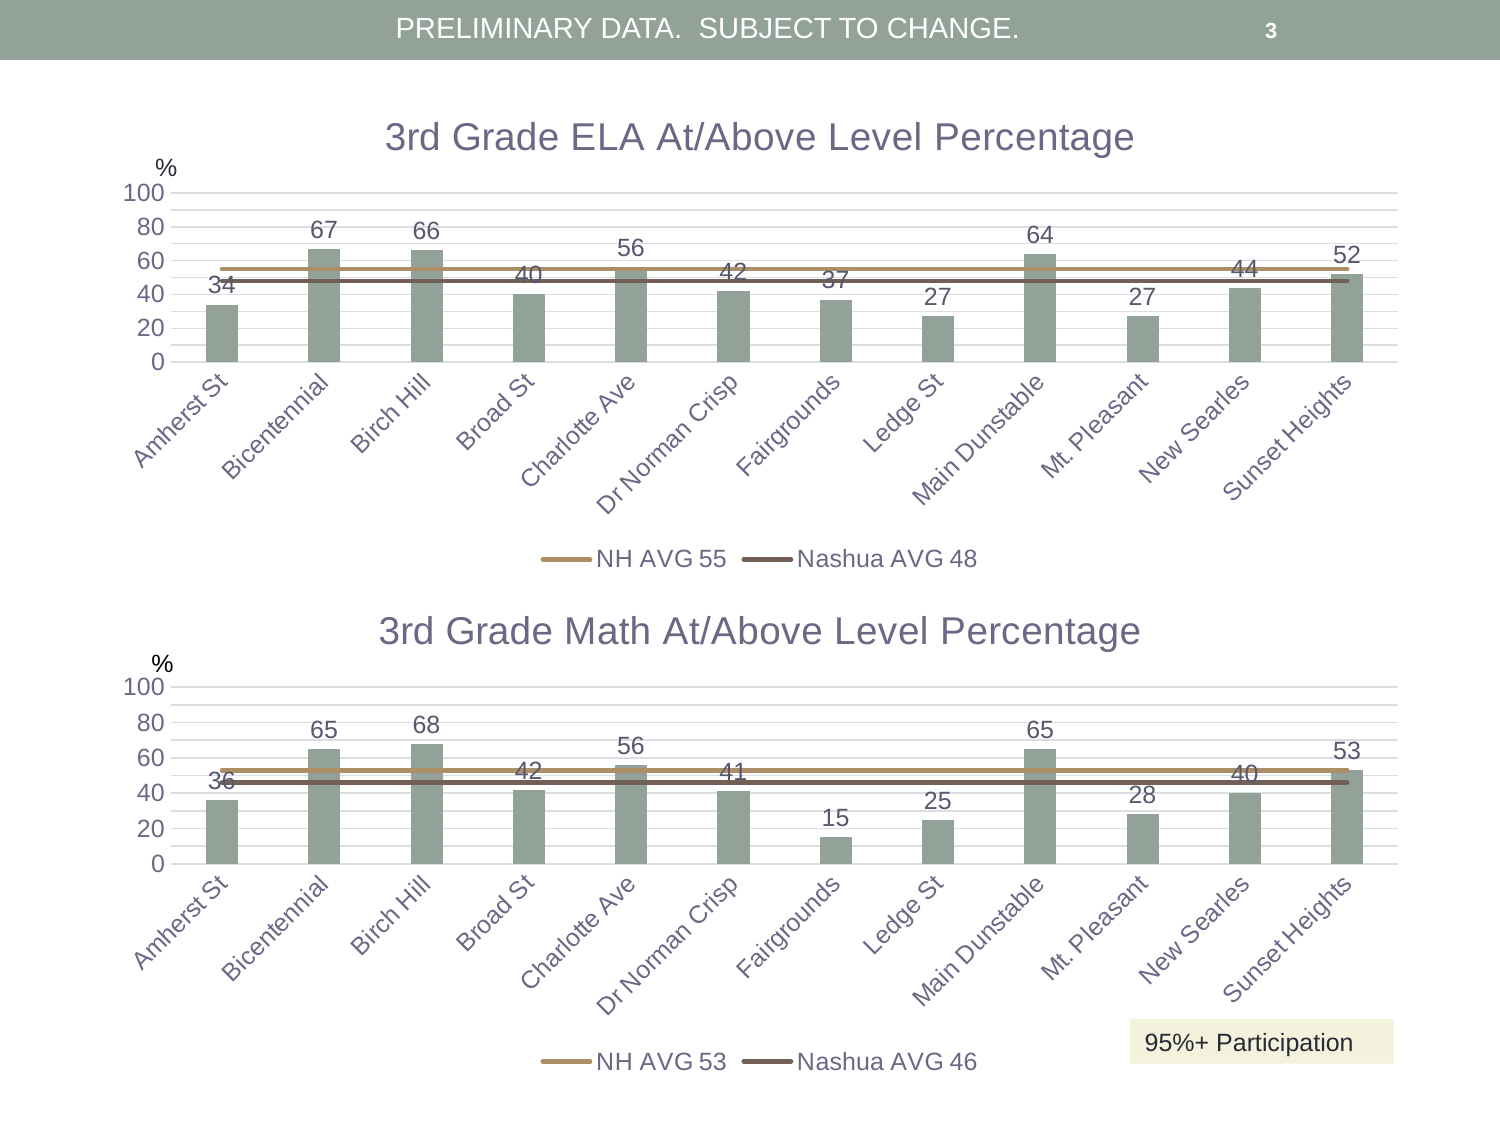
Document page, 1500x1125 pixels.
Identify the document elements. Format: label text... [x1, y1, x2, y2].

chart [95, 84, 1426, 1081]
slide_number 3 [1250, 3, 1425, 57]
footer PRELIMINARY DATA. SUBJECT TO CHANGE. [370, 0, 1046, 54]
